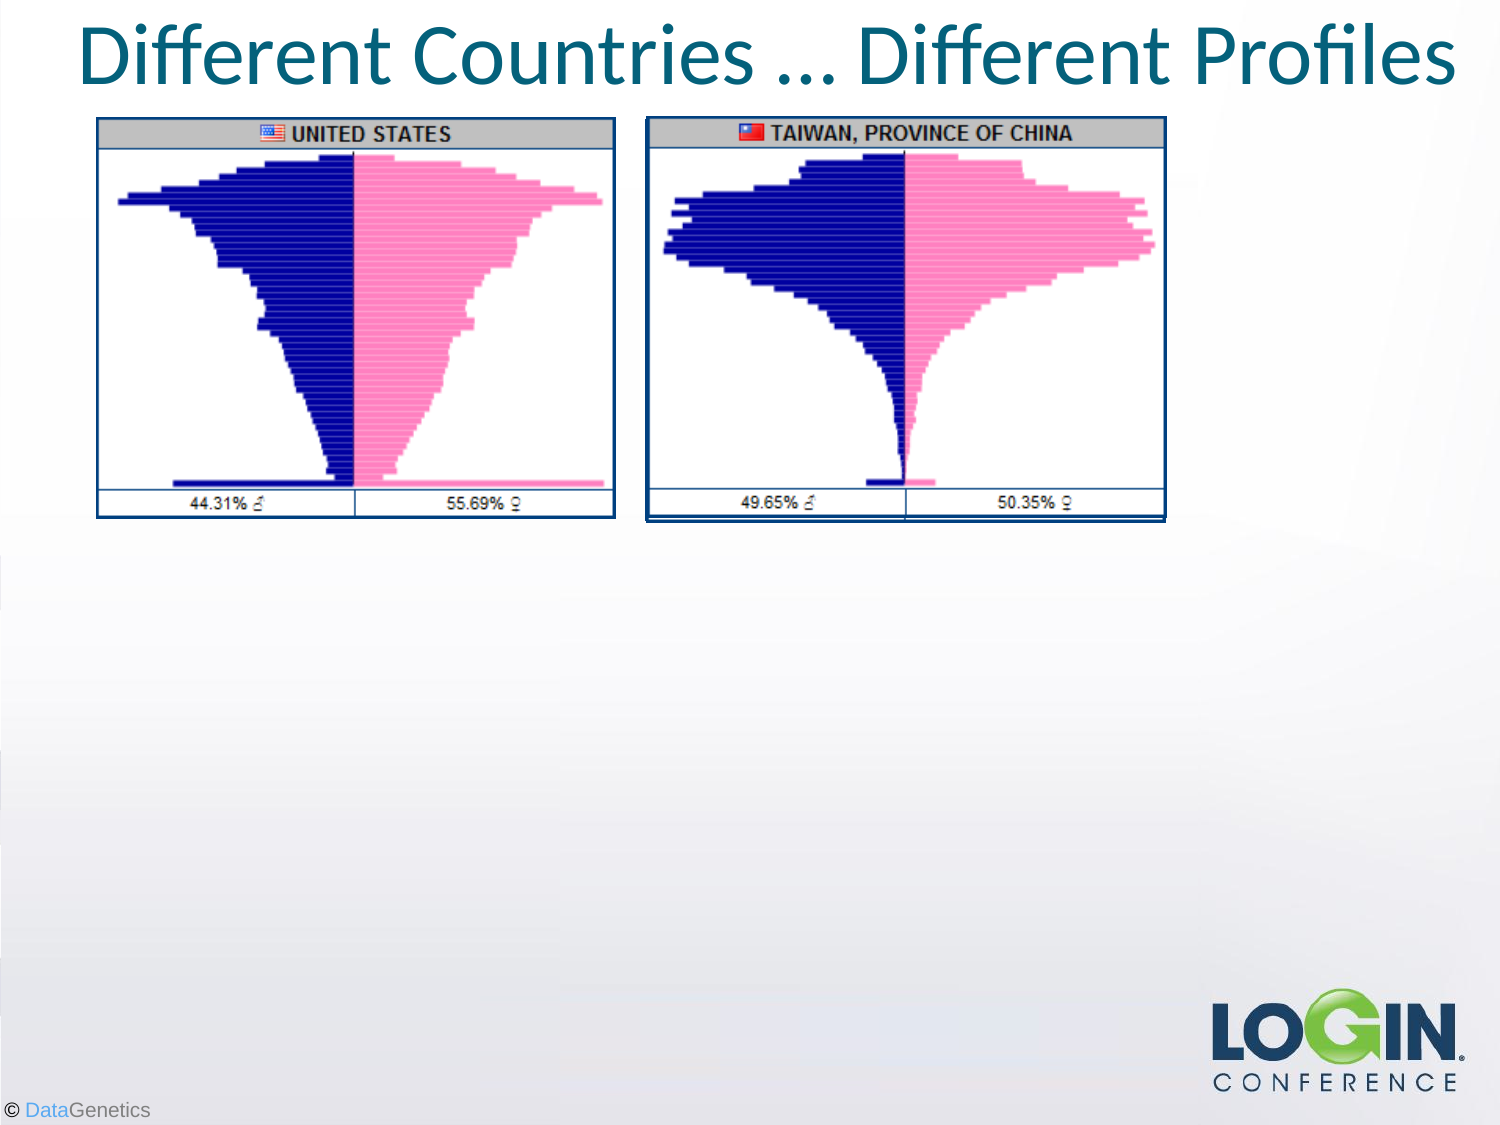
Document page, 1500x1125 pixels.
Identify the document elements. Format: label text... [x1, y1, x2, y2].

picture [0, 0, 1500, 1125]
picture [96, 116, 616, 520]
picture [646, 115, 1167, 519]
title Different Countries … Different Profiles [37, 0, 1500, 124]
